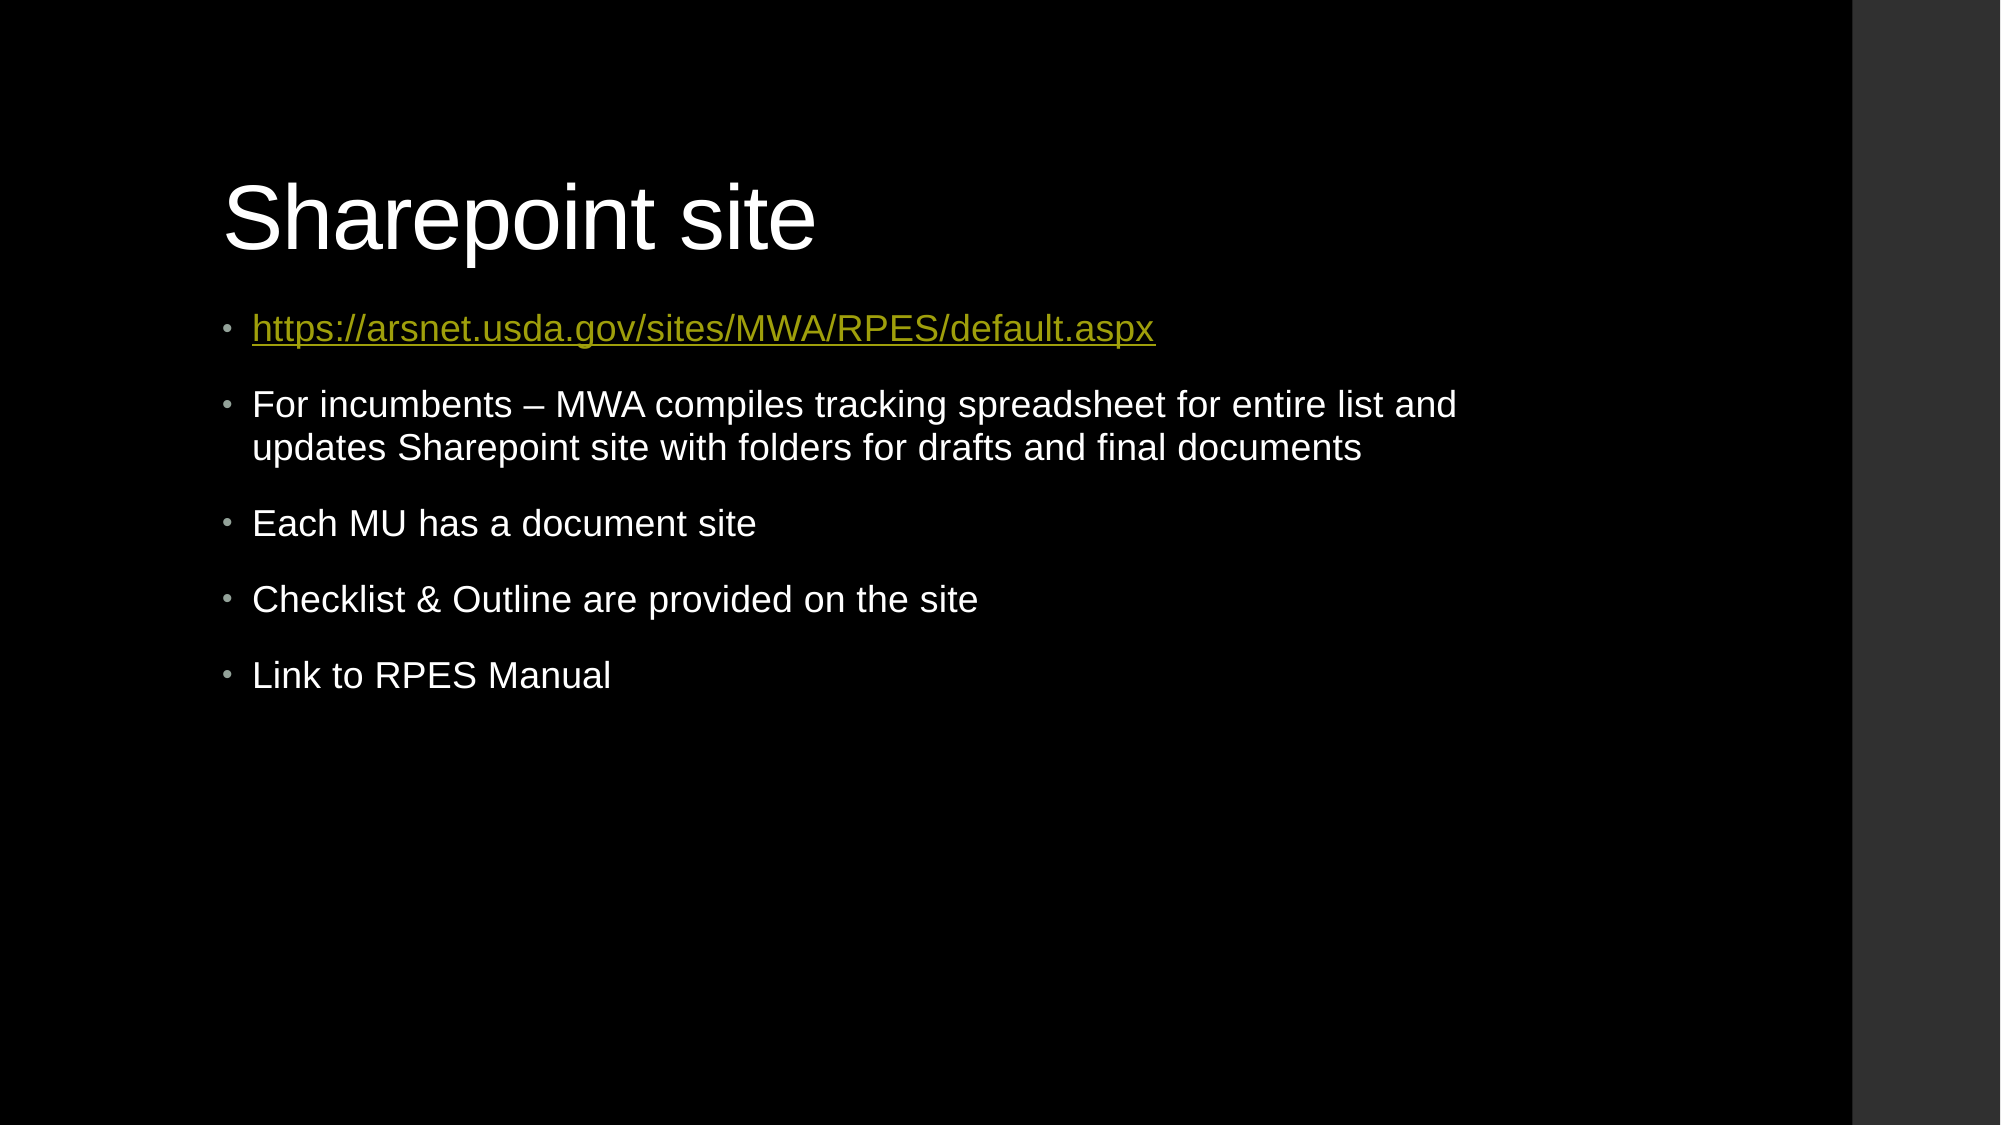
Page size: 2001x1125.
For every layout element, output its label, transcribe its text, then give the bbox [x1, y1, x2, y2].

list https://arsnet.usda.gov/sites/MWA/RPES/default.aspx For incumbents – MWA compiles tracking spreadsheet for entire list and updates Sharepoint site with folders for drafts and final documents Each MU has a document site Checklist & Outline are provided on the site Link to RPES Manual [206, 299, 1617, 1014]
title Sharepoint site [206, 60, 1797, 278]
